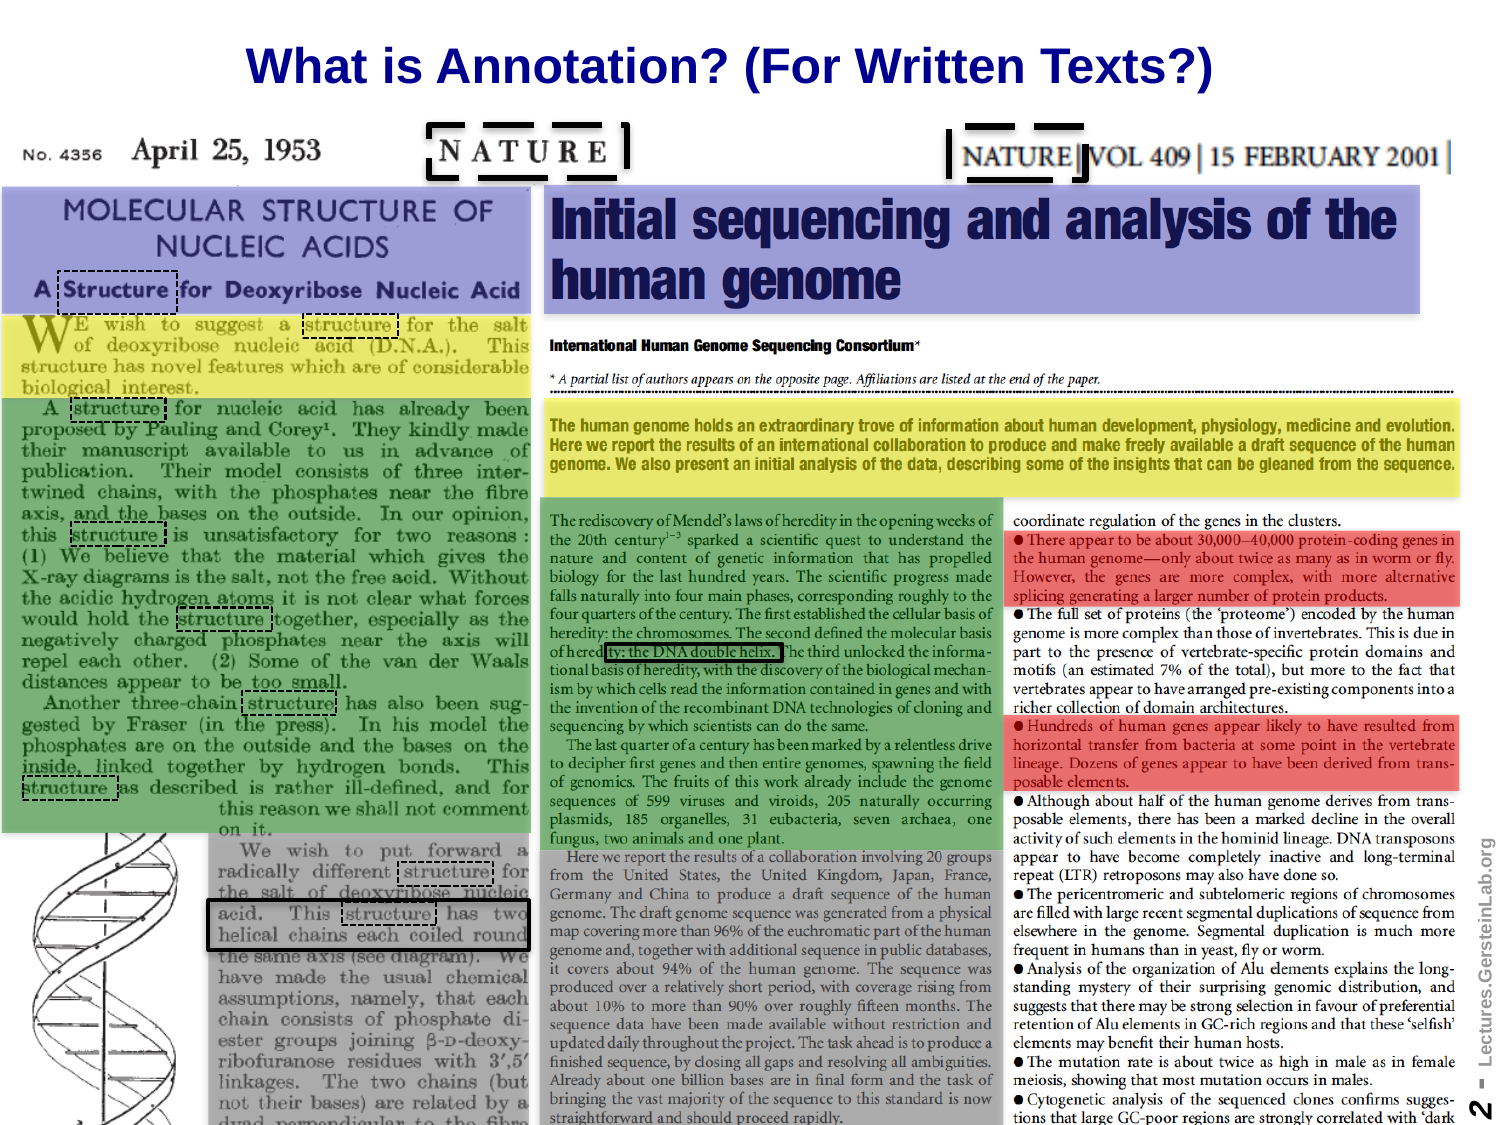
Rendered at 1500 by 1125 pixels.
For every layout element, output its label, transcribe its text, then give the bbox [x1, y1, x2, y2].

title What is Annotation? (For Written Texts?) [125, 3, 1335, 125]
text_box [1, 315, 7, 399]
text_box [1, 186, 7, 314]
text_box [628, 184, 943, 189]
picture [12, 184, 540, 1125]
picture [543, 124, 1461, 1125]
picture [2, 124, 628, 179]
text_box [1, 406, 7, 834]
